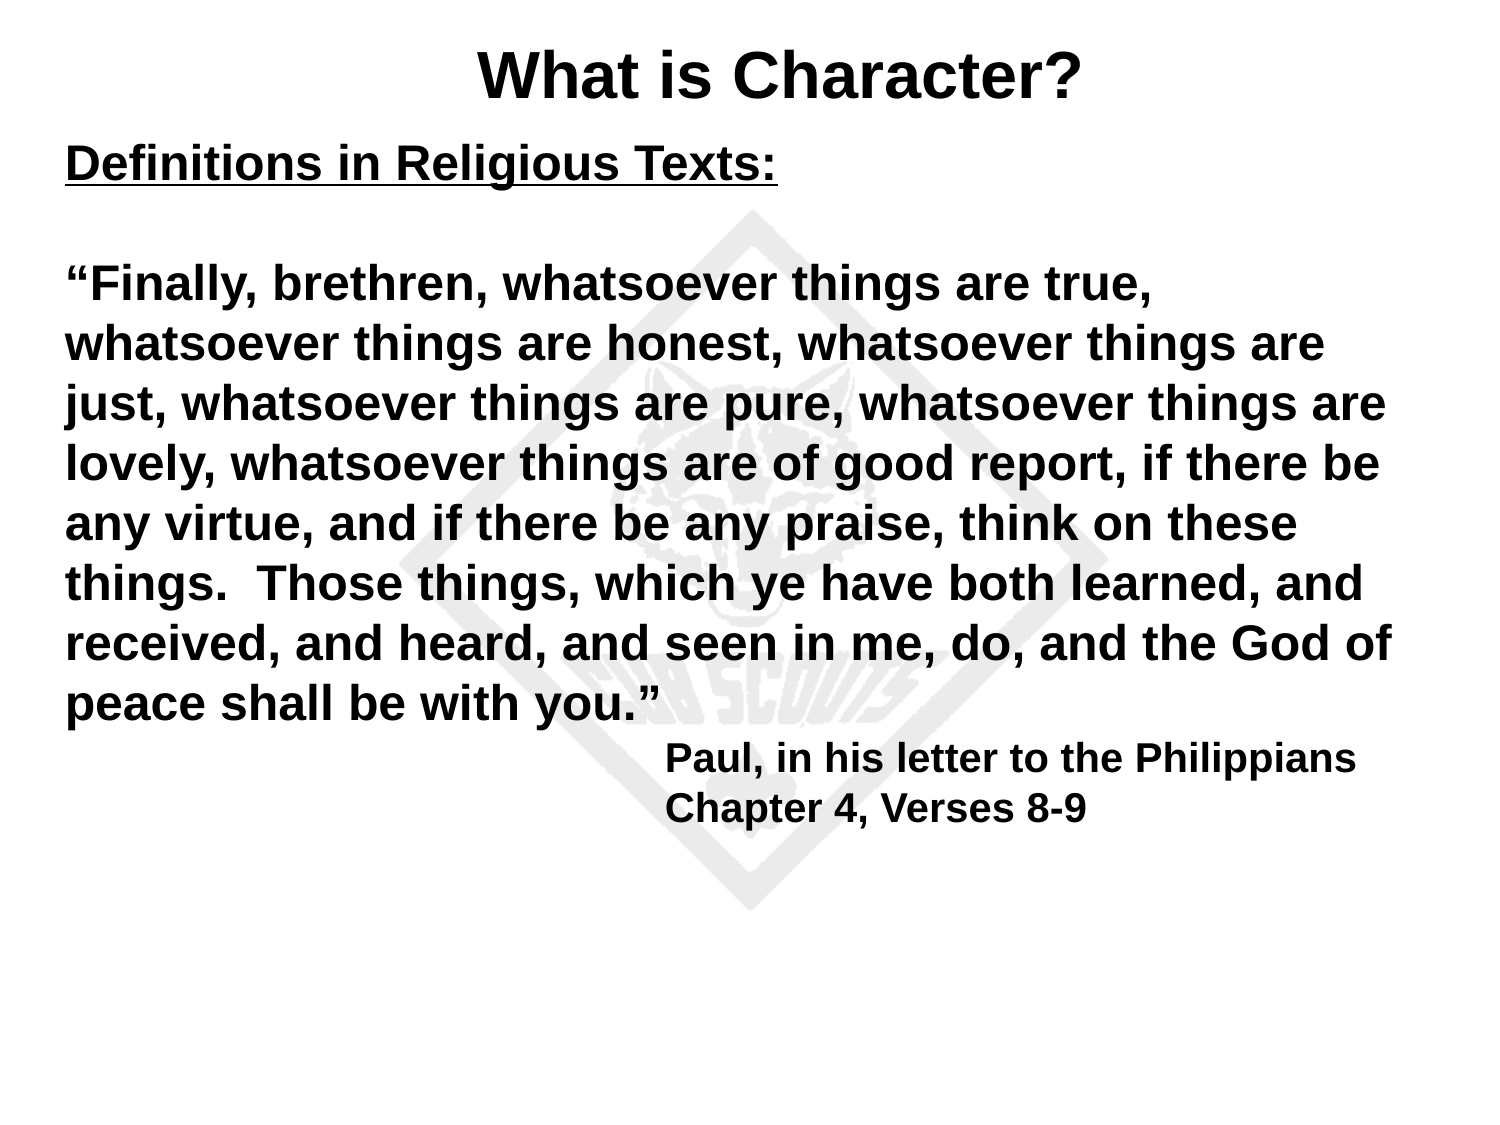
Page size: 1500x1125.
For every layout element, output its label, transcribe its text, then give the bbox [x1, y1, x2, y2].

text_box Definitions in Religious Texts: “Finally, brethren, whatsoever things are true, whatsoever things are honest, whatsoever things are just, whatsoever things are pure, whatsoever things are lovely, whatsoever things are of good report, if there be any virtue, and if there be any praise, think on these things. Those things, which ye have both learned, and received, and heard, and seen in me, do, and the God of peace shall be with you.” Paul, in his letter to the Philippians Chapter 4, Verses 8-9 [50, 123, 1425, 899]
picture [384, 208, 1116, 917]
text_box What is Character? [462, 24, 1100, 120]
